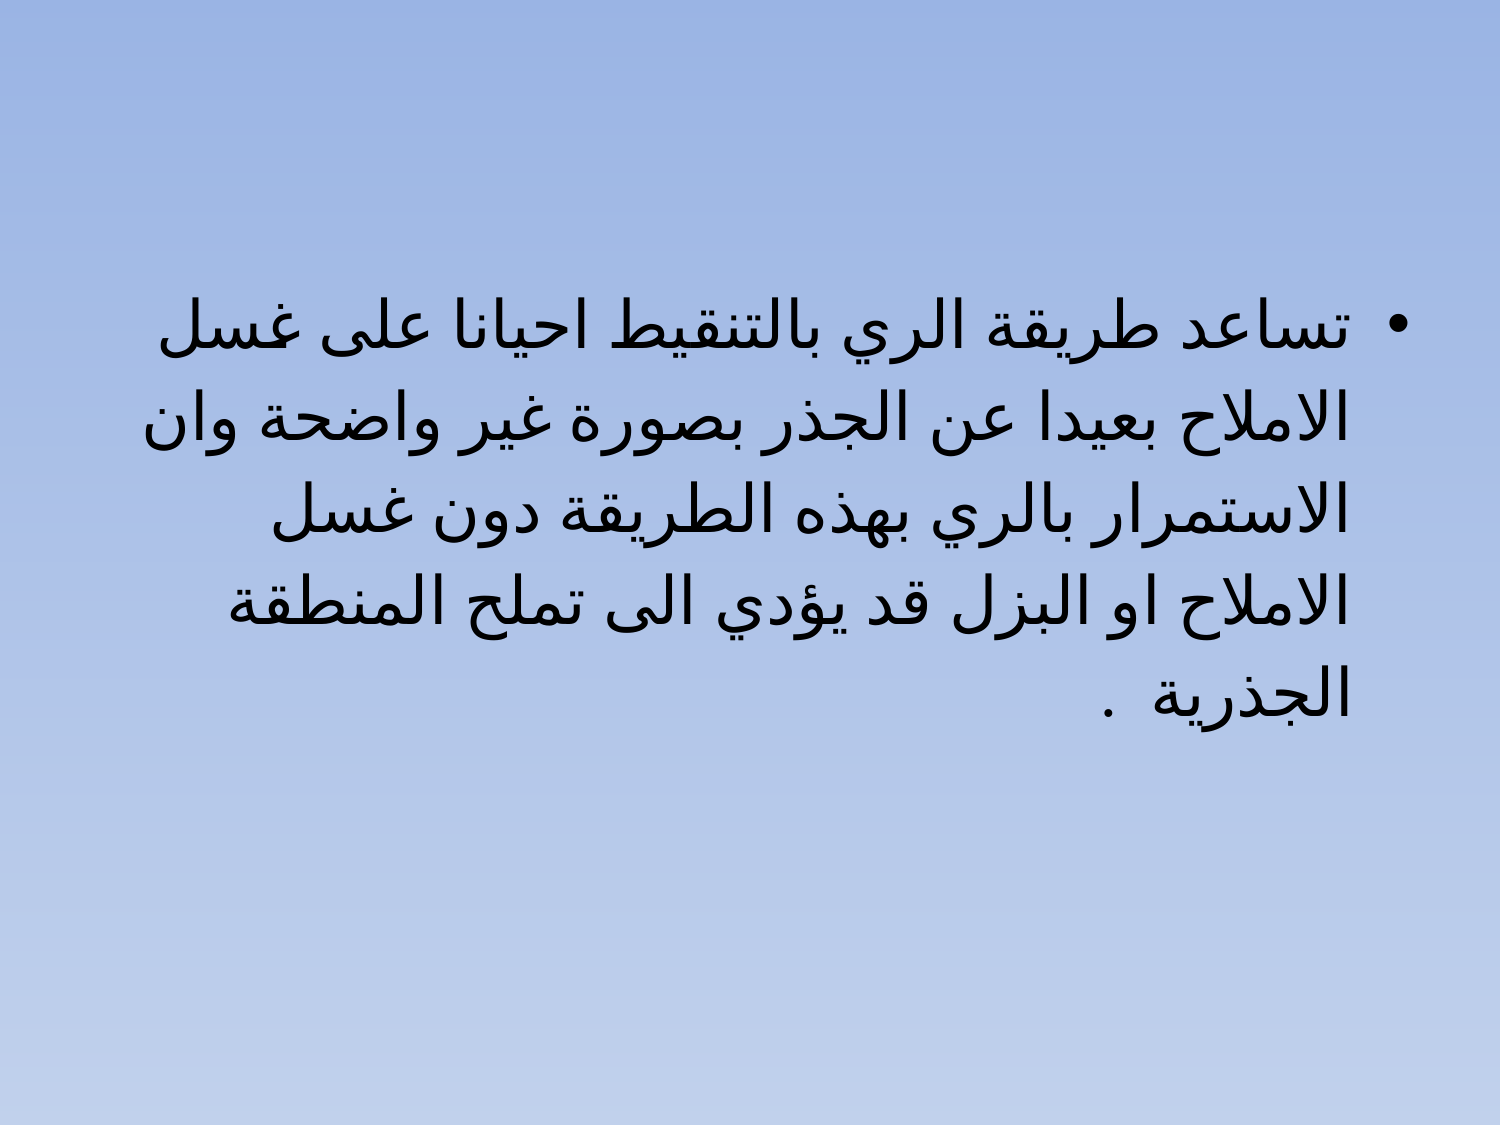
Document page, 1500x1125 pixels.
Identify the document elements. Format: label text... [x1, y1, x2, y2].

list تساعد طريقة الري بالتنقيط احيانا على غسل الاملاح بعيدا عن الجذر بصورة غير واضحة وان الاستمرار بالري بهذه الطريقة دون غسل الاملاح او البزل قد يؤدي الى تملح المنطقة الجذرية . [75, 262, 1425, 1005]
